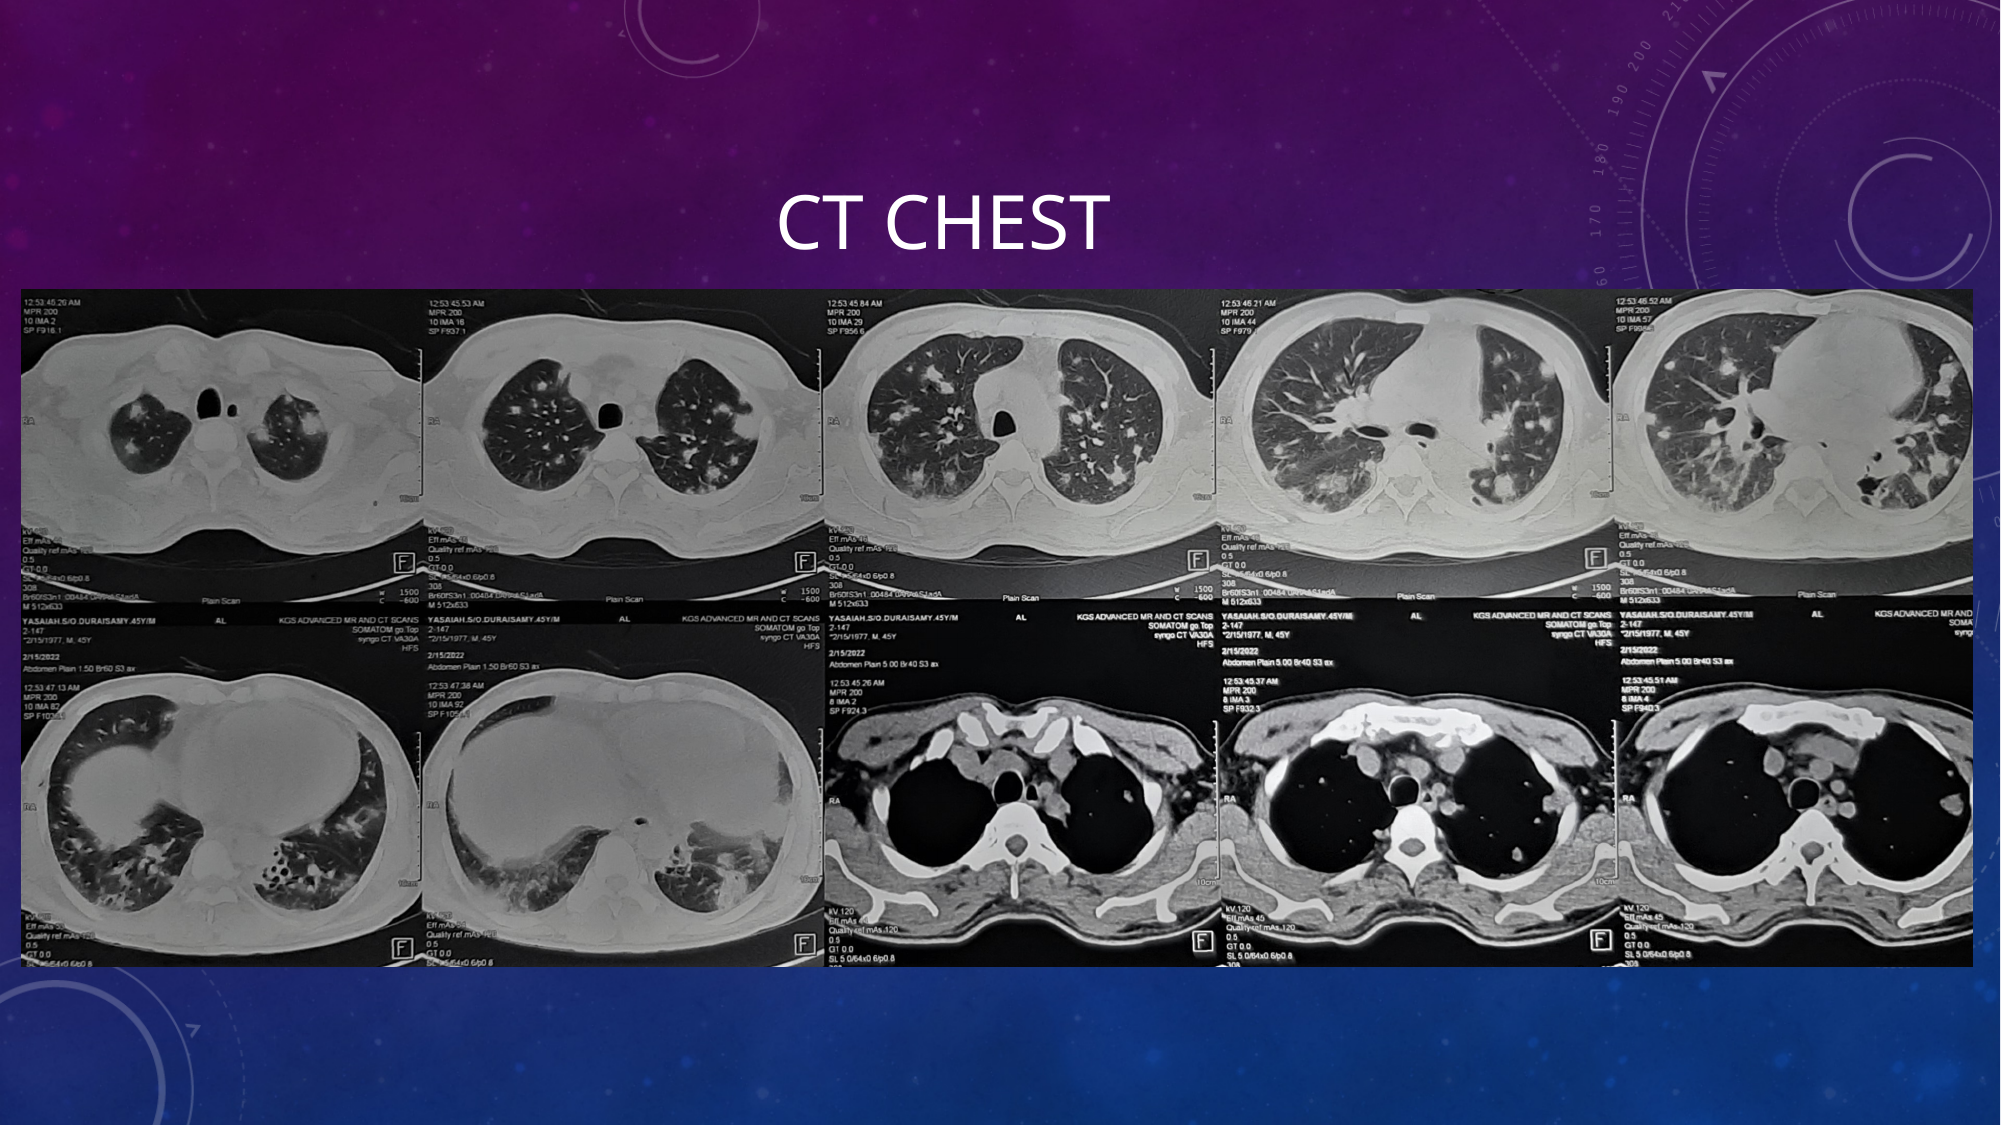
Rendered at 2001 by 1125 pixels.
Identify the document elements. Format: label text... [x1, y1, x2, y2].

picture [0, 0, 2001, 1125]
title CT CHEST [112, 99, 1775, 288]
